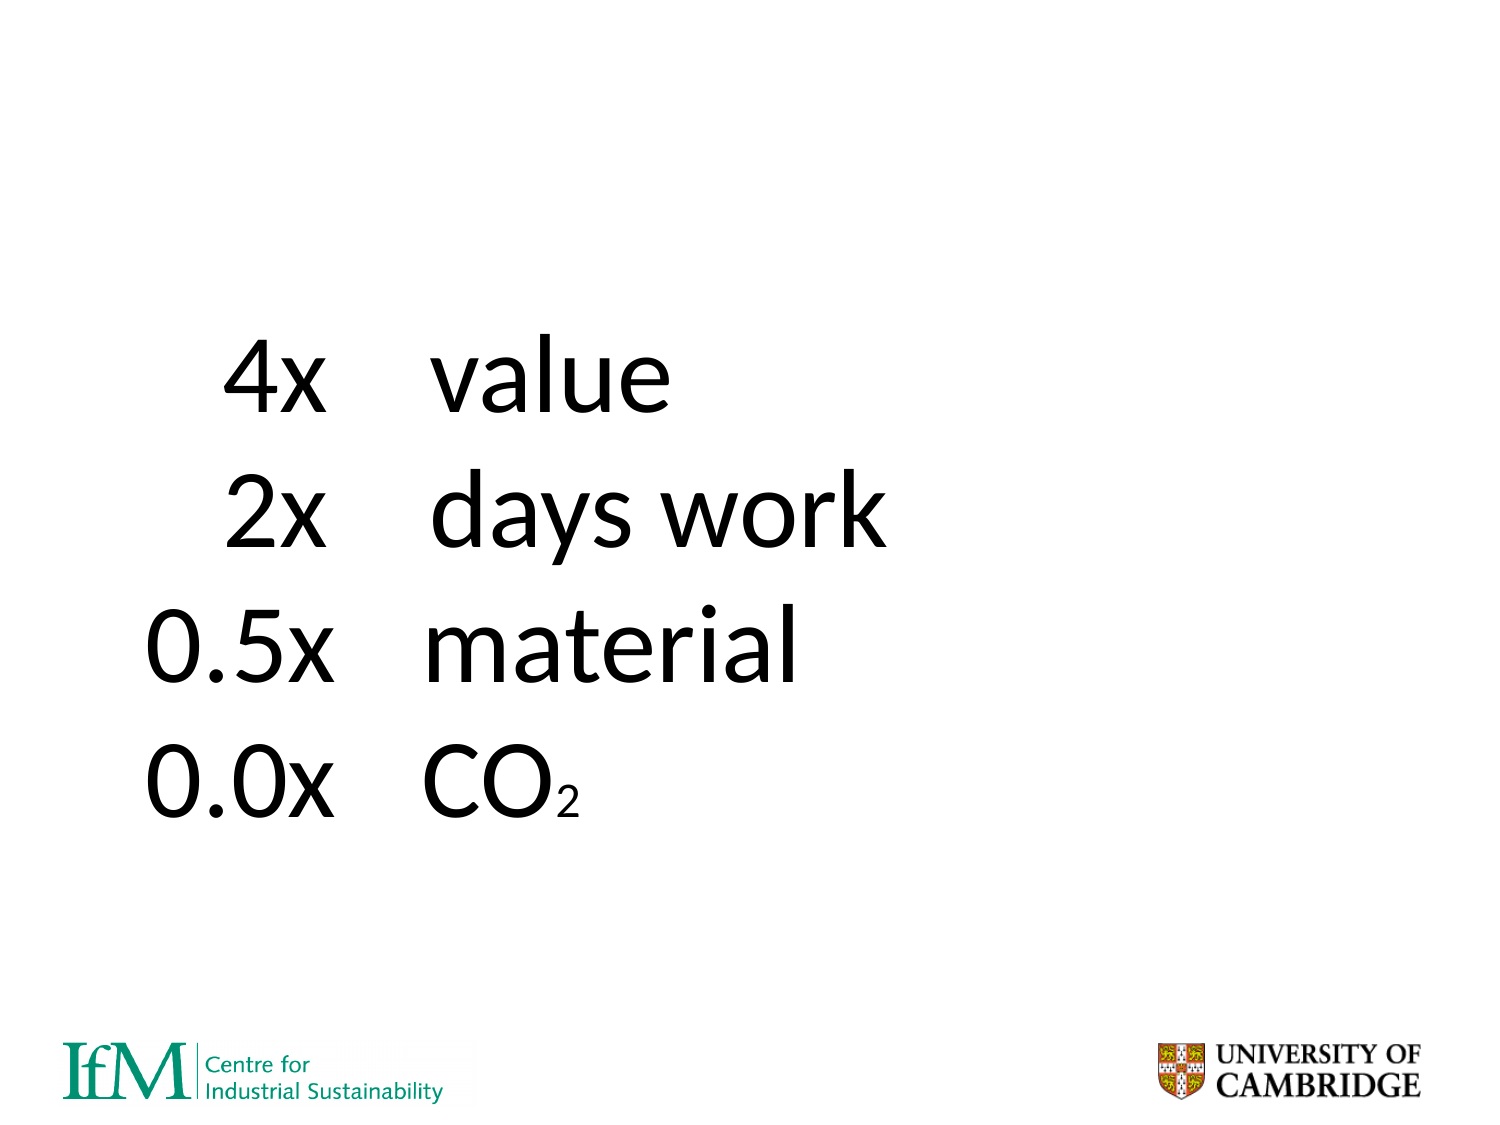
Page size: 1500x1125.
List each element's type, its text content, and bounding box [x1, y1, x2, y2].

picture [56, 1038, 478, 1108]
picture [1157, 1042, 1422, 1102]
text_box 4x value 2x days work 0.5x material 0.0x CO2 [130, 431, 1460, 619]
